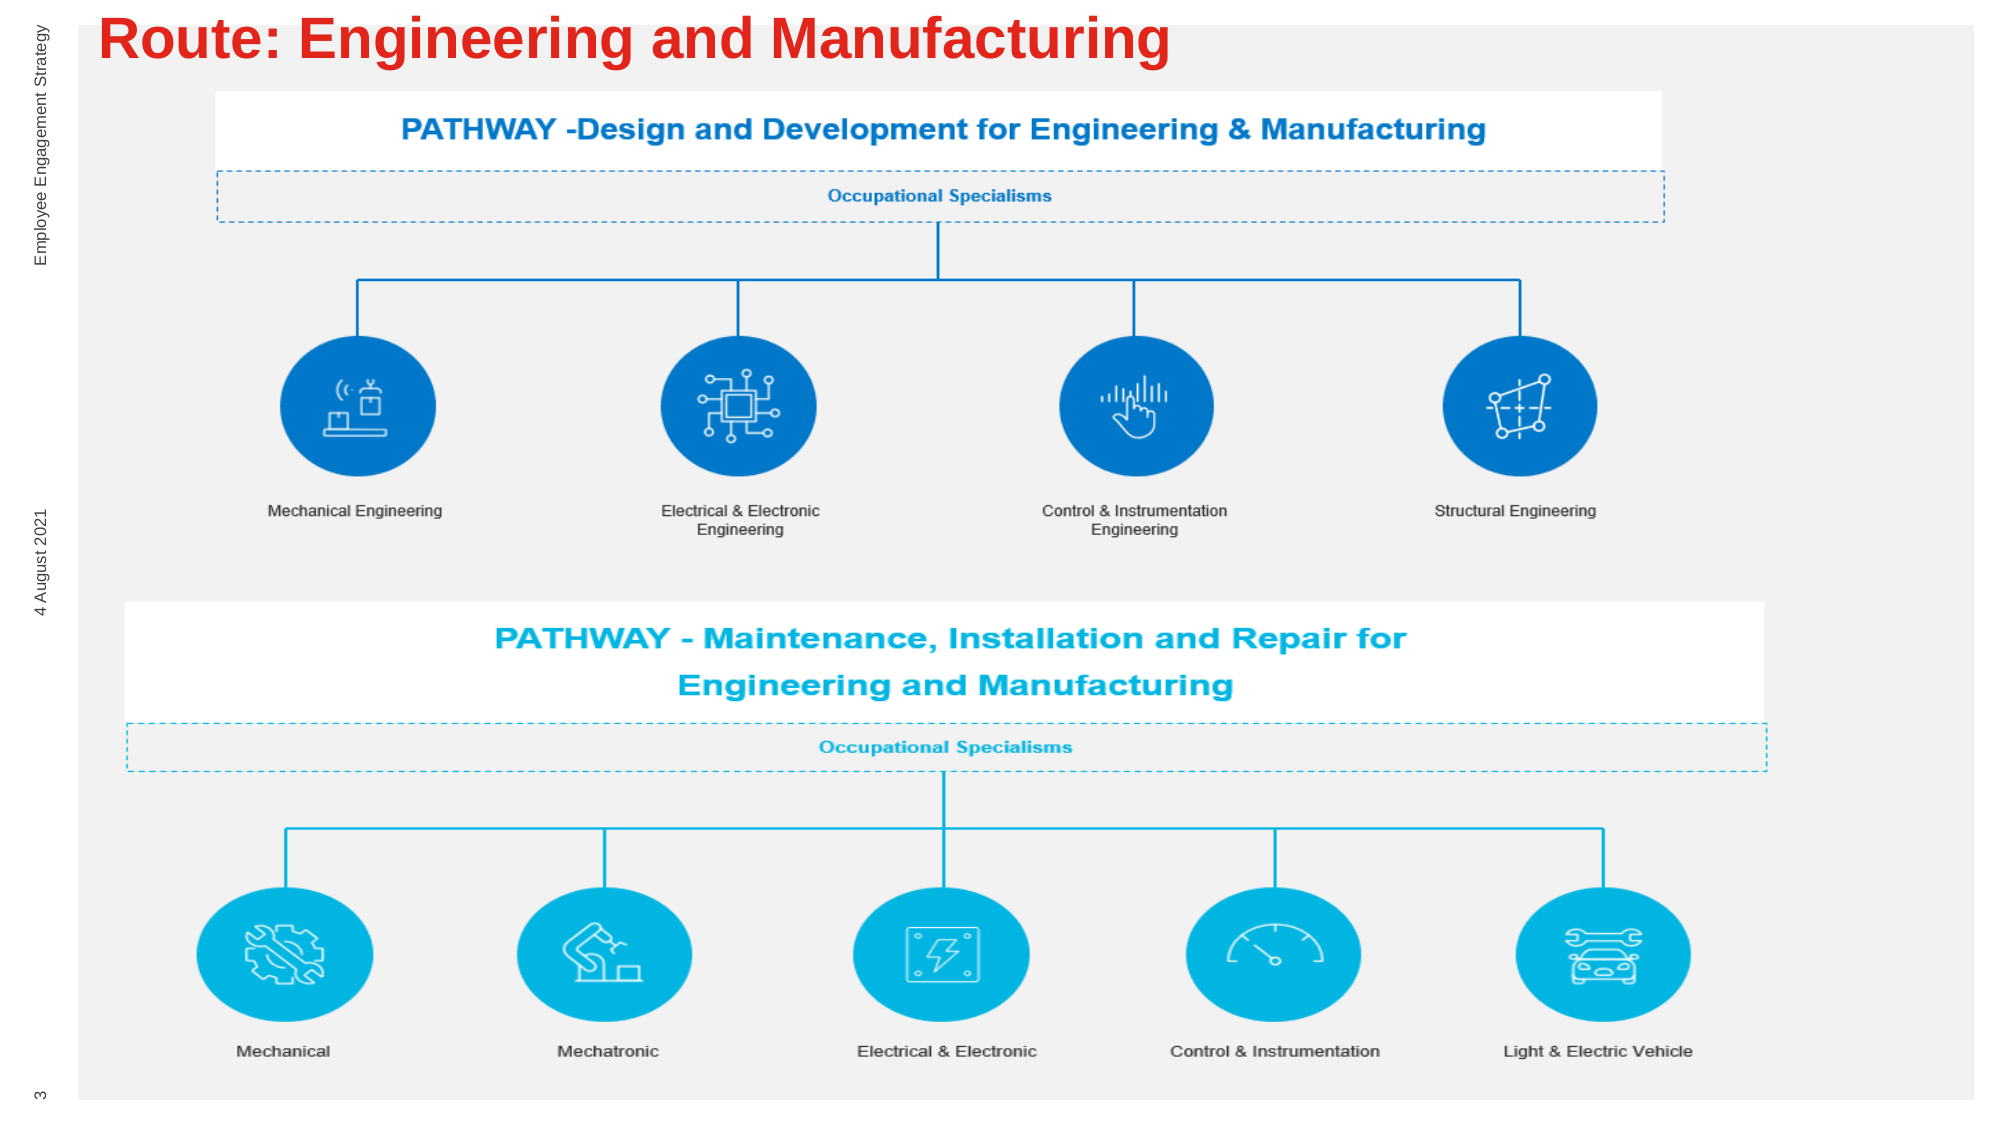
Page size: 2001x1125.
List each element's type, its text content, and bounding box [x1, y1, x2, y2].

slide_number 3 [9, 863, 69, 1101]
footer Employee Engagement Strategy [9, 25, 69, 445]
picture [100, 91, 1799, 1100]
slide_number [9, 445, 69, 681]
title Route: Engineering and Manufacturing [98, 0, 1723, 118]
